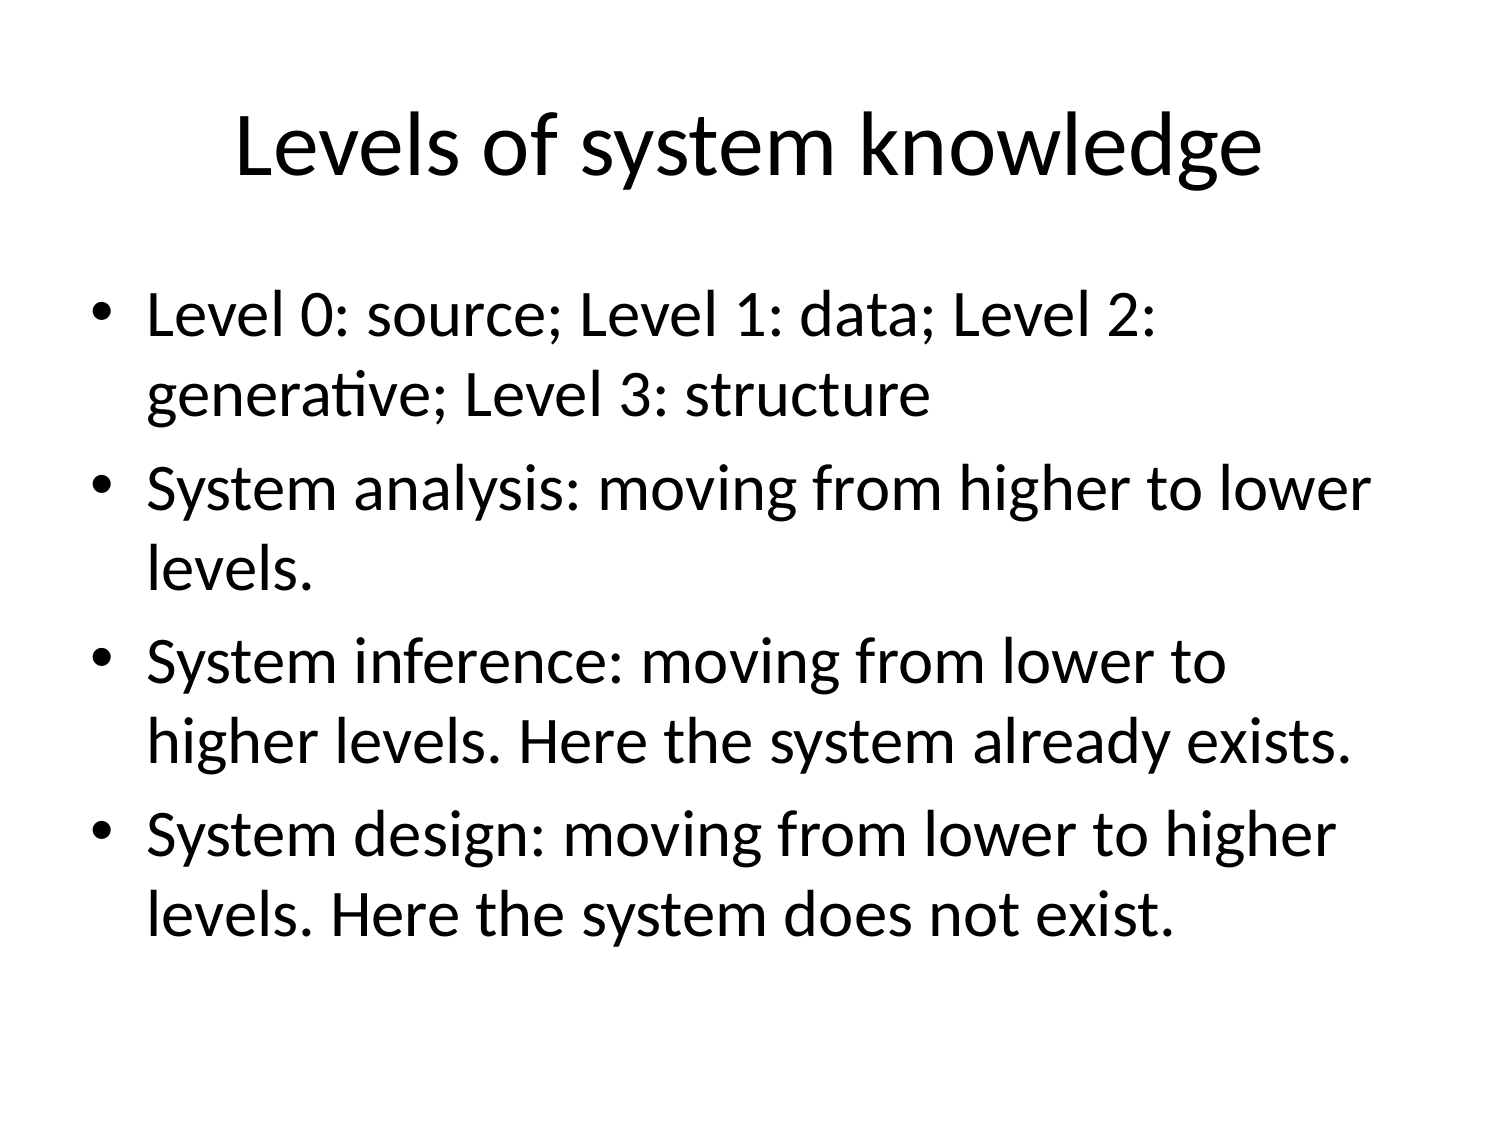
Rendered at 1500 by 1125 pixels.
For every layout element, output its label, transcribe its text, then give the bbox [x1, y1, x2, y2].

list Level 0: source; Level 1: data; Level 2: generative; Level 3: structure System analysis: moving from higher to lower levels. System inference: moving from lower to higher levels. Here the system already exists. System design: moving from lower to higher levels. Here the system does not exist. [75, 262, 1425, 1005]
title Levels of system knowledge [75, 45, 1425, 233]
